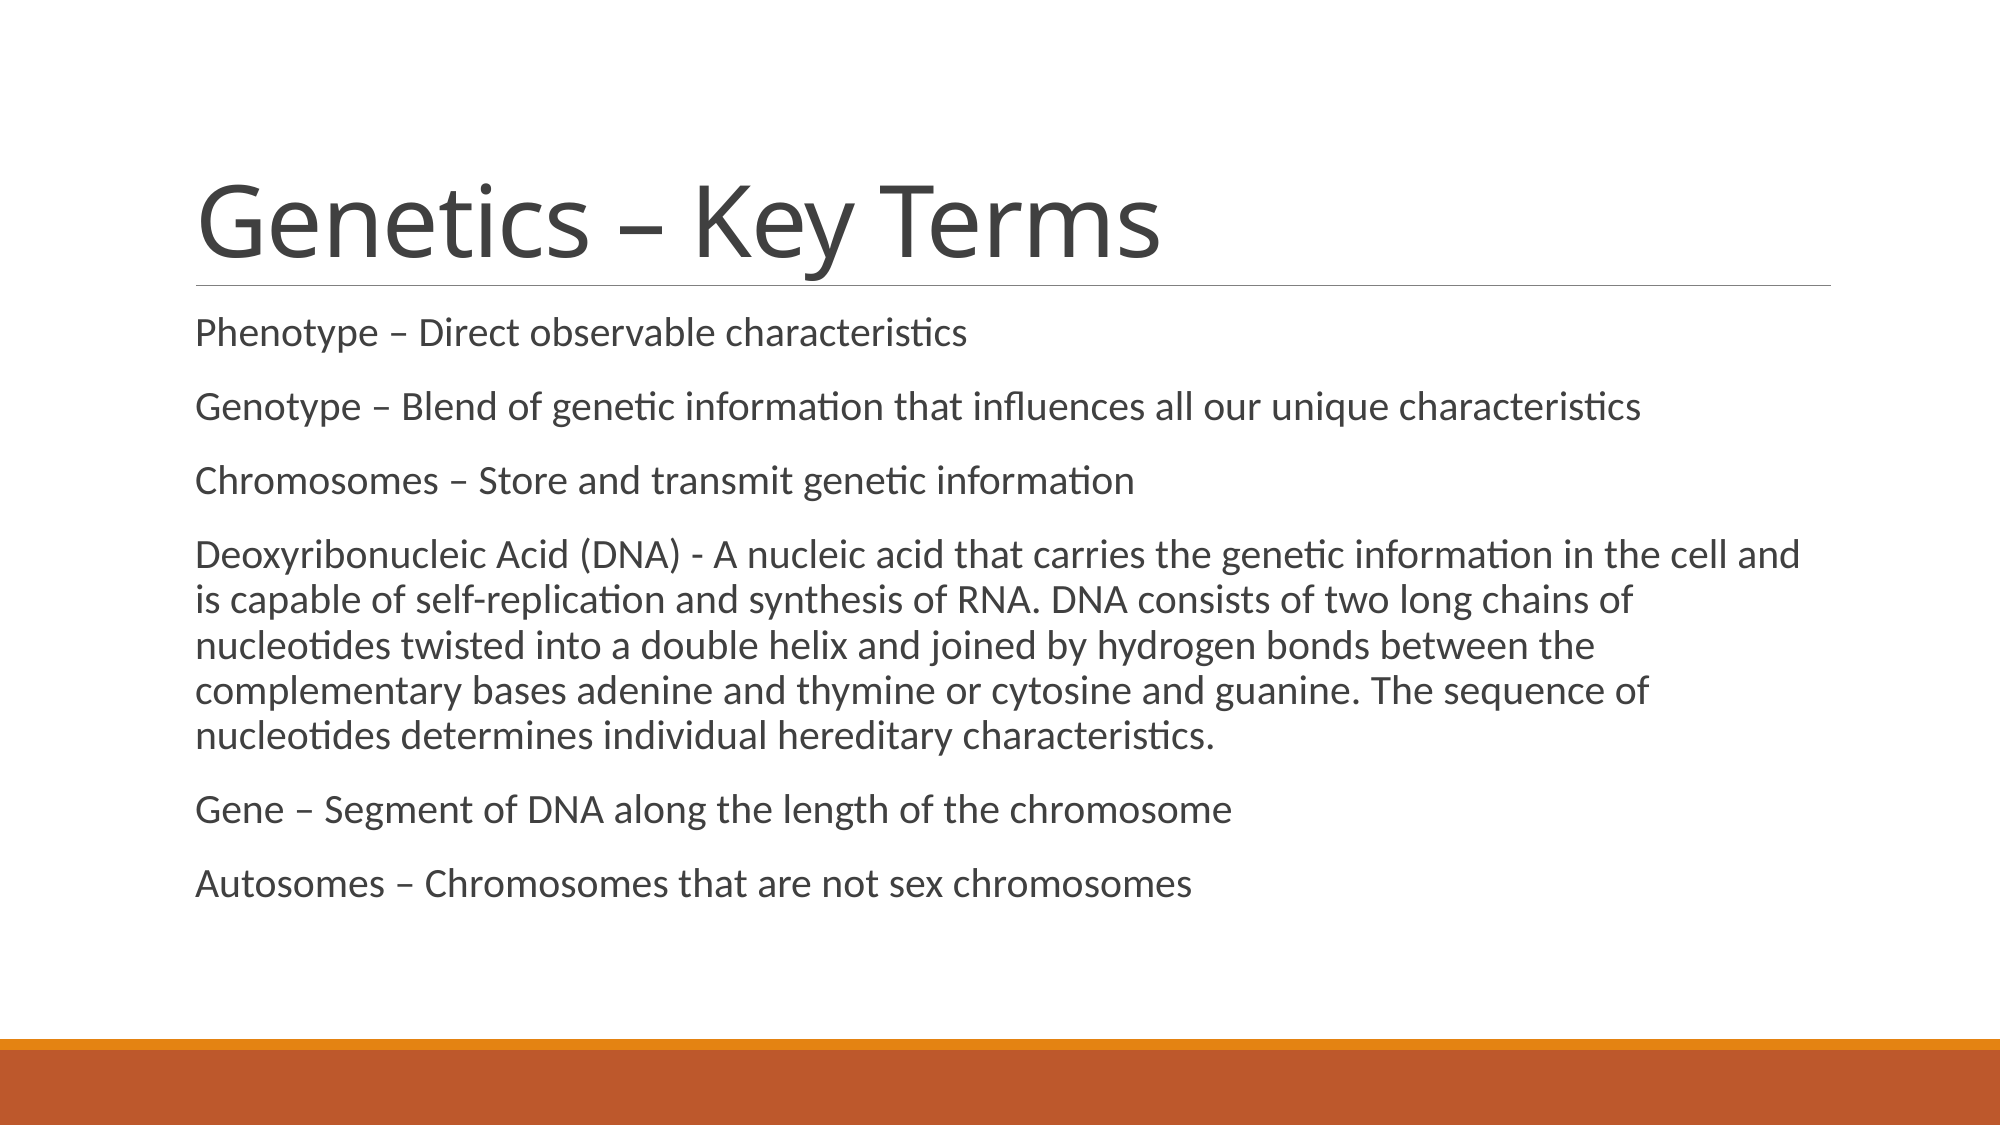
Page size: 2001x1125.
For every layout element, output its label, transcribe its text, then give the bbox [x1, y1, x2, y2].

list Phenotype – Direct observable characteristics Genotype – Blend of genetic information that influences all our unique characteristics Chromosomes – Store and transmit genetic information Deoxyribonucleic Acid (DNA) - A nucleic acid that carries the genetic information in the cell and is capable of self-replication and synthesis of RNA. DNA consists of two long chains of nucleotides twisted into a double helix and joined by hydrogen bonds between the complementary bases adenine and thymine or cytosine and guanine. The sequence of nucleotides determines individual hereditary characteristics. Gene – Segment of DNA along the length of the chromosome Autosomes – Chromosomes that are not sex chromosomes [180, 302, 1830, 963]
title Genetics – Key Terms [180, 47, 1830, 285]
